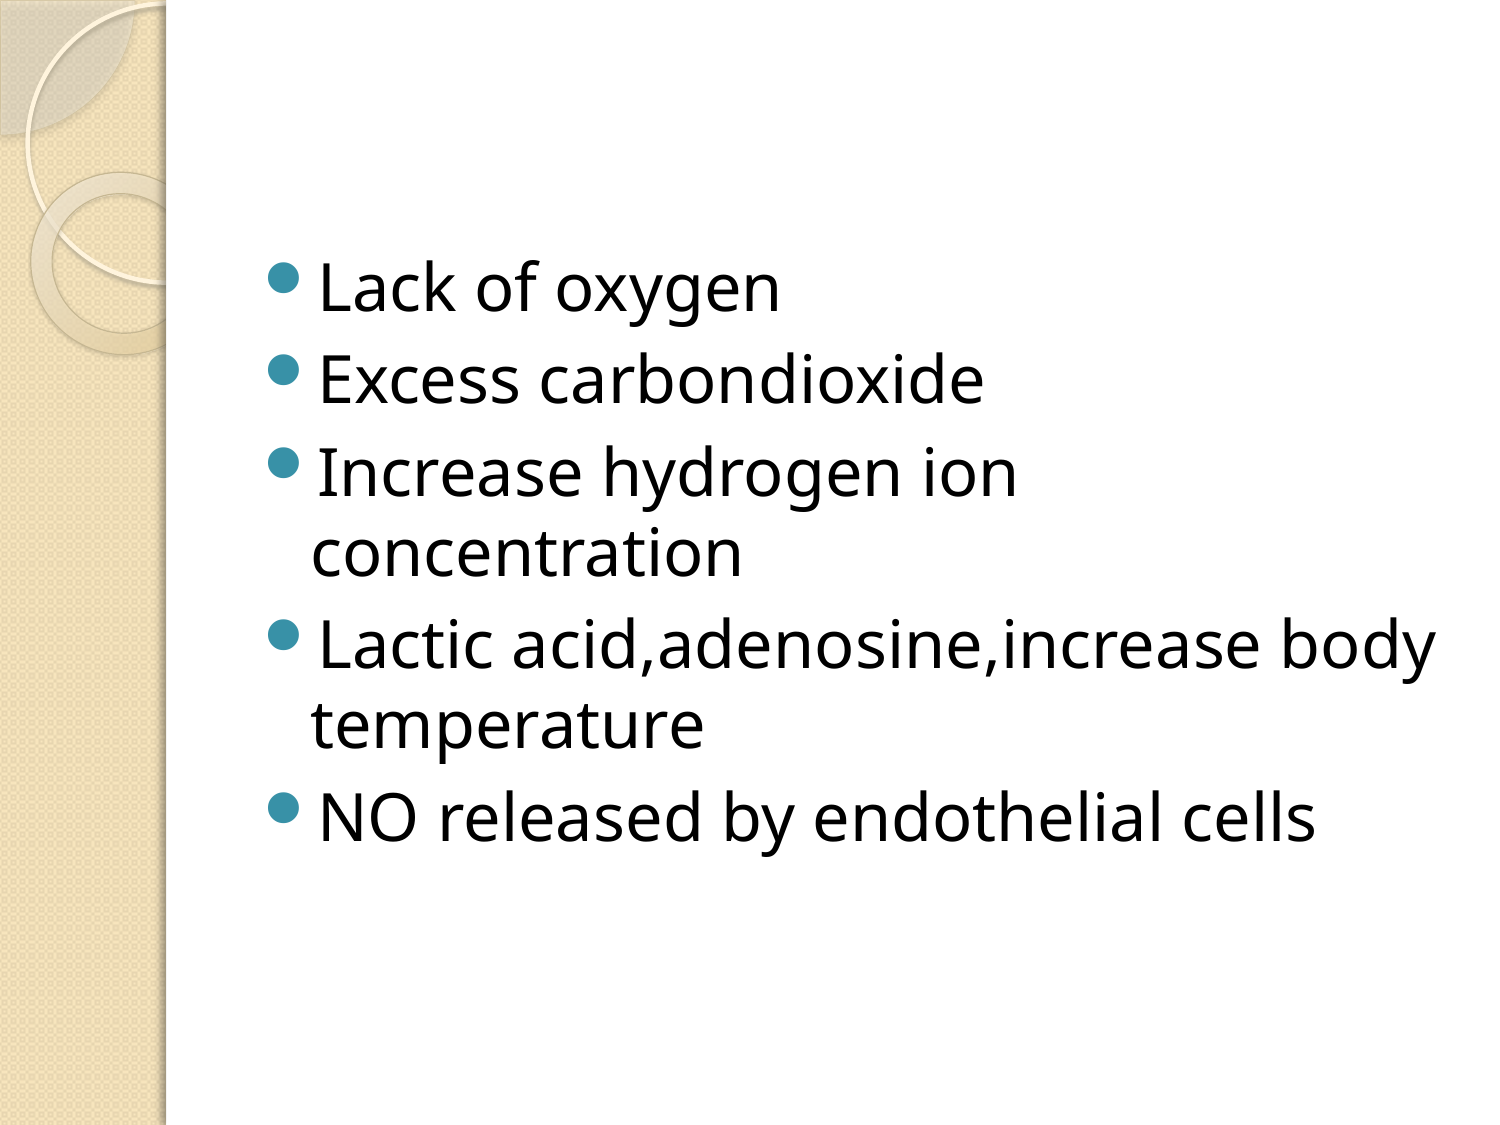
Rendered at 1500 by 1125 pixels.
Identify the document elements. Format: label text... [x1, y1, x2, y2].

list Lack of oxygen Excess carbondioxide Increase hydrogen ion concentration Lactic acid,adenosine,increase body temperature NO released by endothelial cells [235, 237, 1466, 1025]
